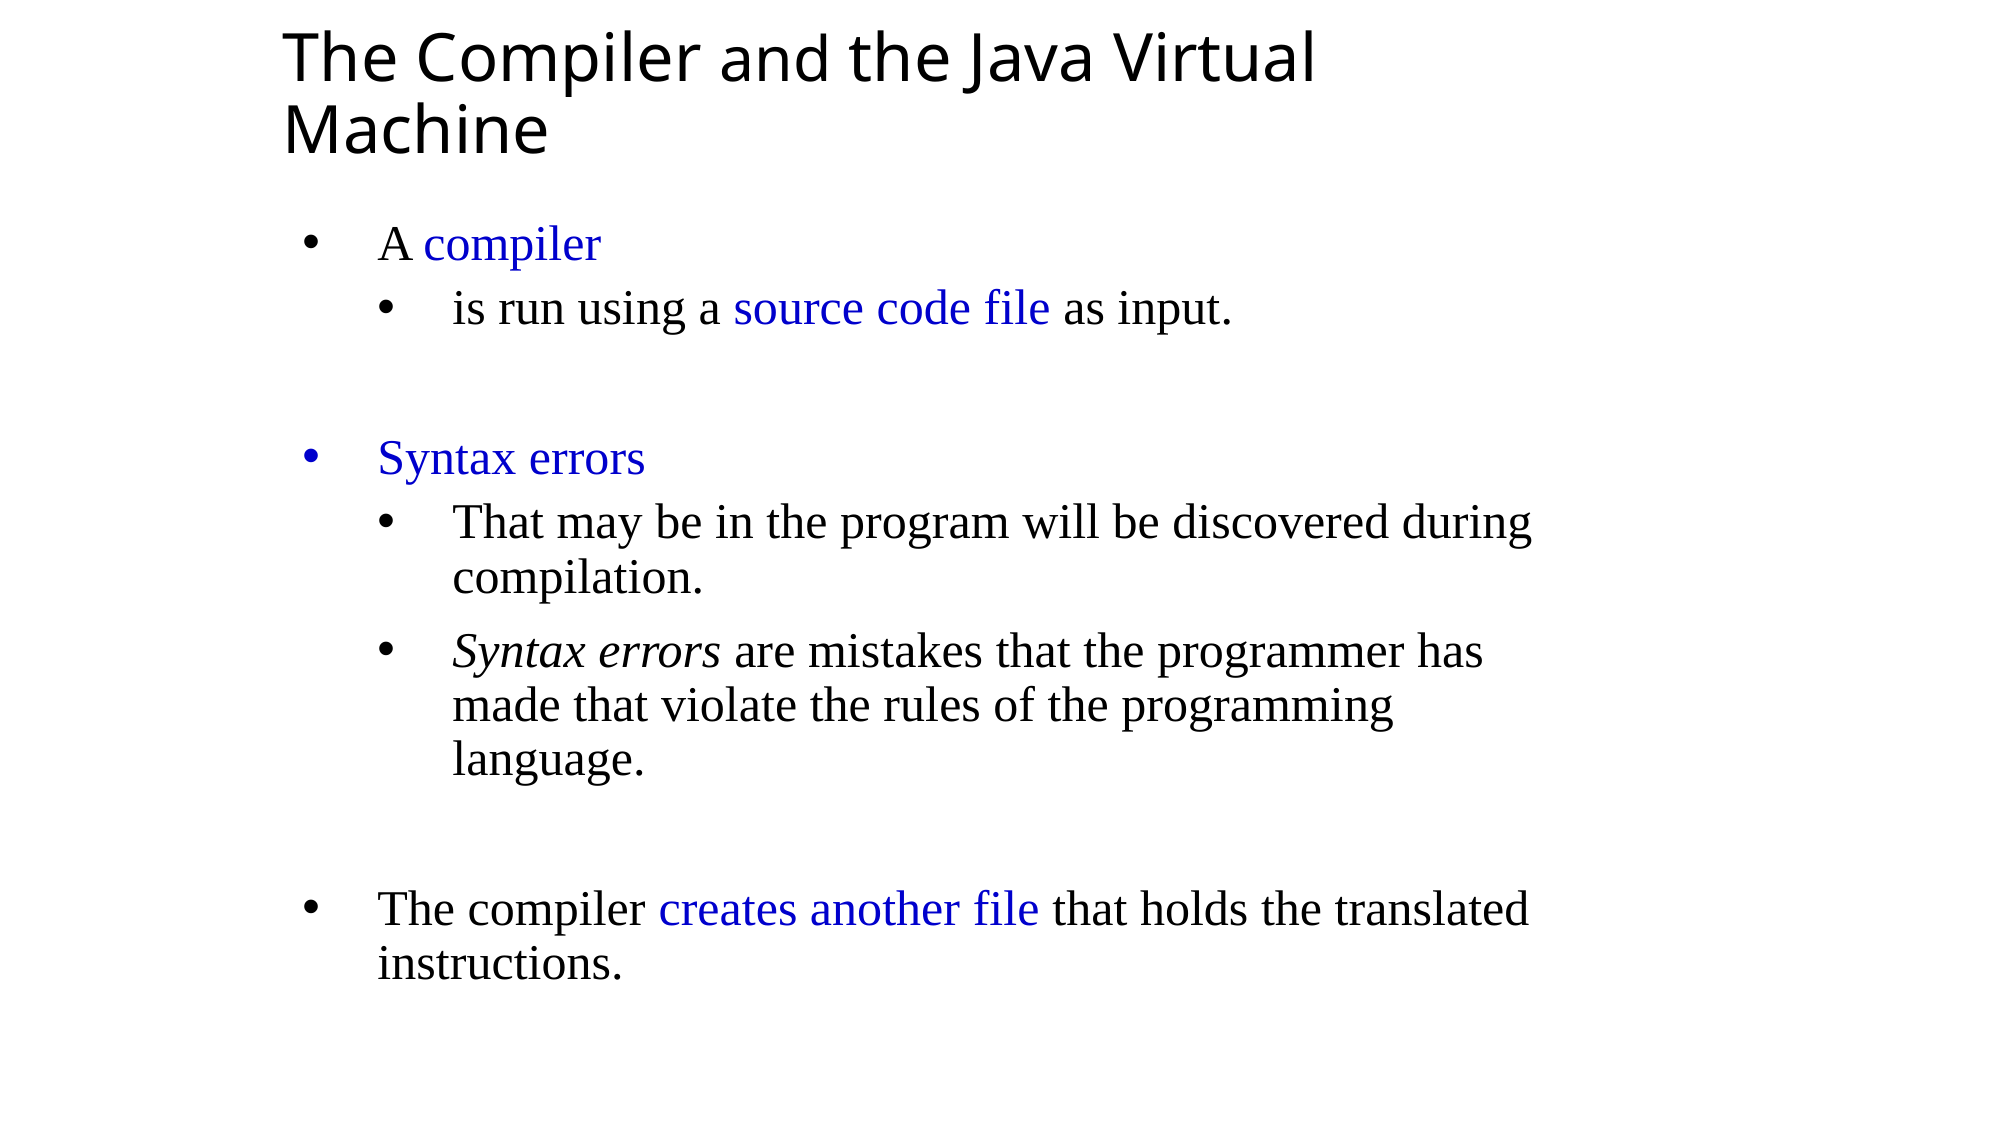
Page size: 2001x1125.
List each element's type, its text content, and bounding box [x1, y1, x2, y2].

text_box The Compiler and the Java Virtual Machine [267, 14, 1593, 178]
text_box A compiler is run using a source code file as input. Syntax errors That may be in the program will be discovered during compilation. Syntax errors are mistakes that the programmer has made that violate the rules of the programming language. The compiler creates another file that holds the translated instructions. [287, 210, 1593, 1010]
